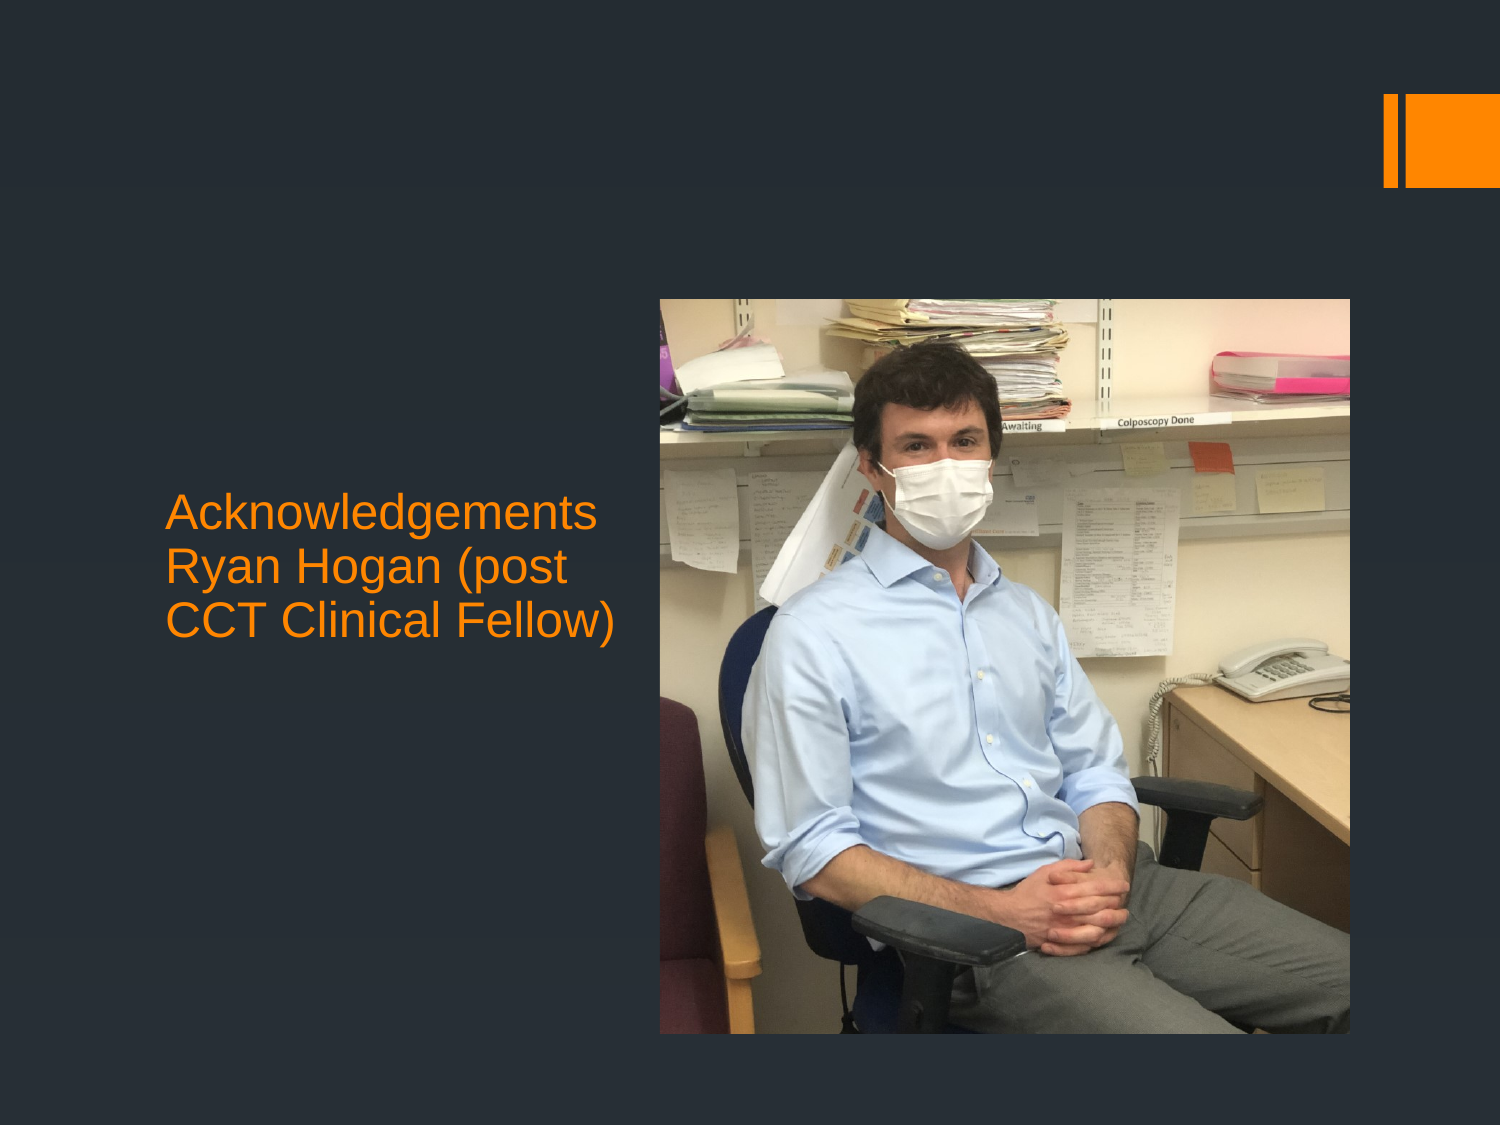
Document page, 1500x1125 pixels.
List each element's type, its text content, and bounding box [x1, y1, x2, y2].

title Acknowledgements Ryan Hogan (post CCT Clinical Fellow) [150, 299, 635, 656]
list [659, 299, 1351, 1035]
